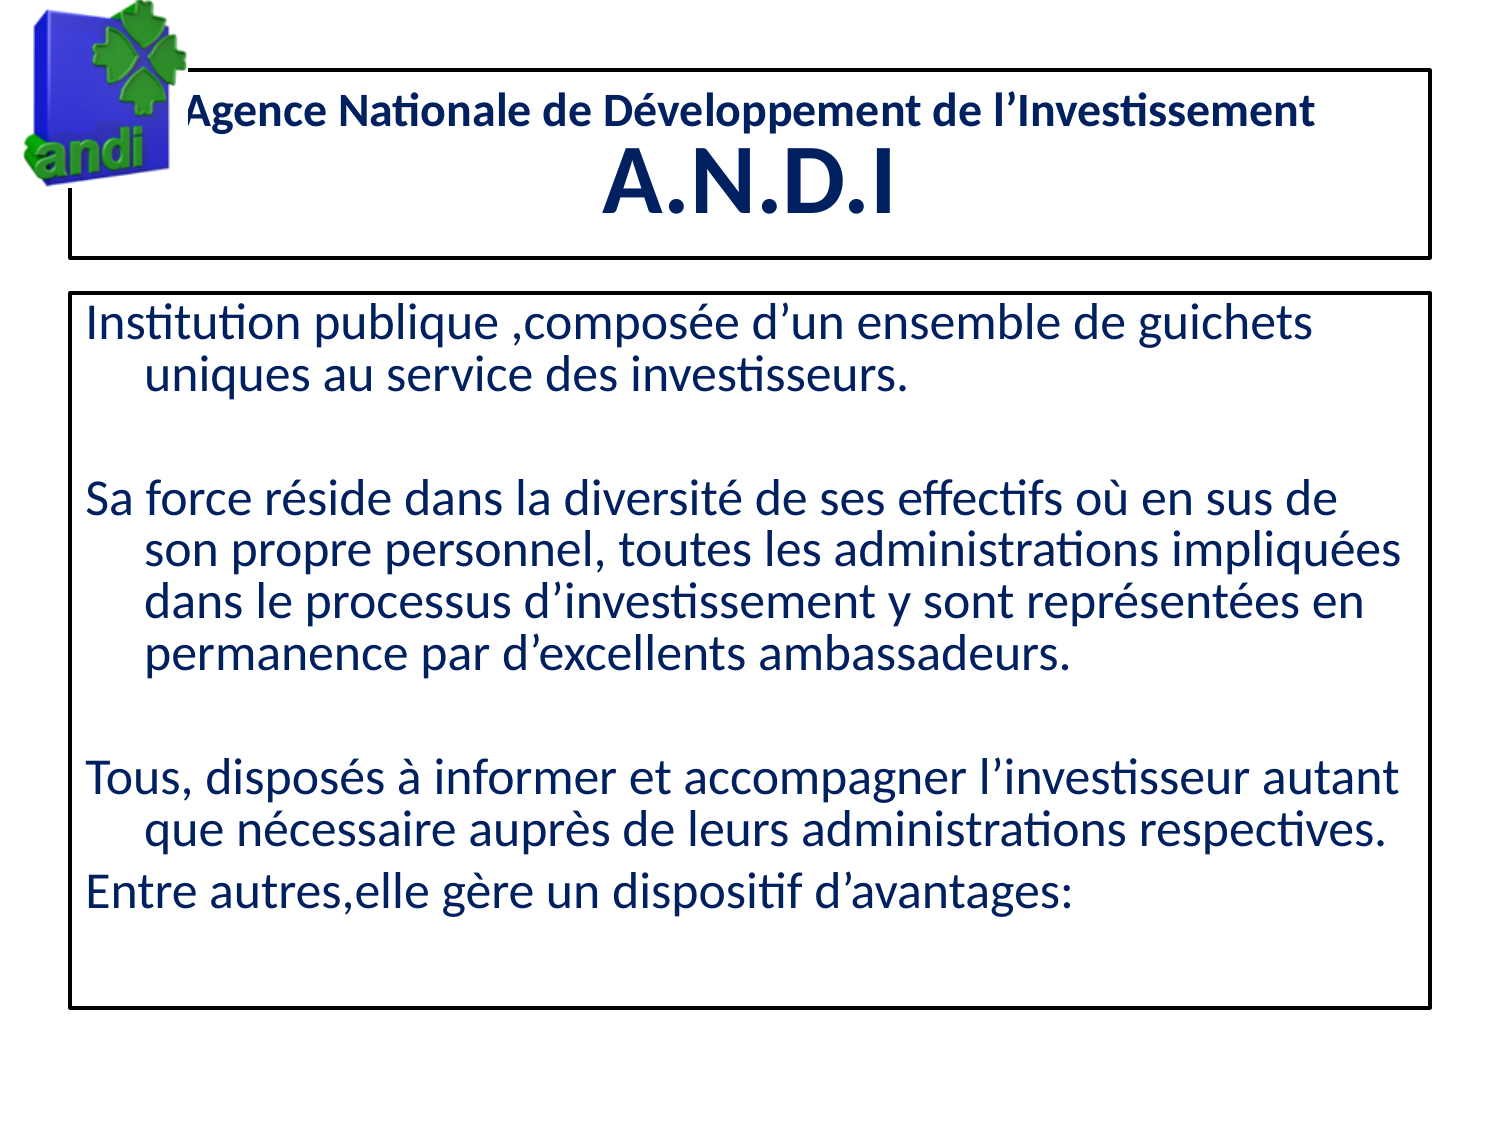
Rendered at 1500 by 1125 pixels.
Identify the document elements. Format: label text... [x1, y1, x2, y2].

picture [23, 0, 188, 189]
title Agence Nationale de Développement de l’Investissement A.N.D.I [68, 68, 1432, 260]
list Institution publique ,composée d’un ensemble de guichets uniques au service des investisseurs. Sa force réside dans la diversité de ses effectifs où en sus de son propre personnel, toutes les administrations impliquées dans le processus d’investissement y sont représentées en permanence par d’excellents ambassadeurs. Tous, disposés à informer et accompagner l’investisseur autant que nécessaire auprès de leurs administrations respectives. Entre autres,elle gère un dispositif d’avantages: [68, 291, 1432, 1010]
